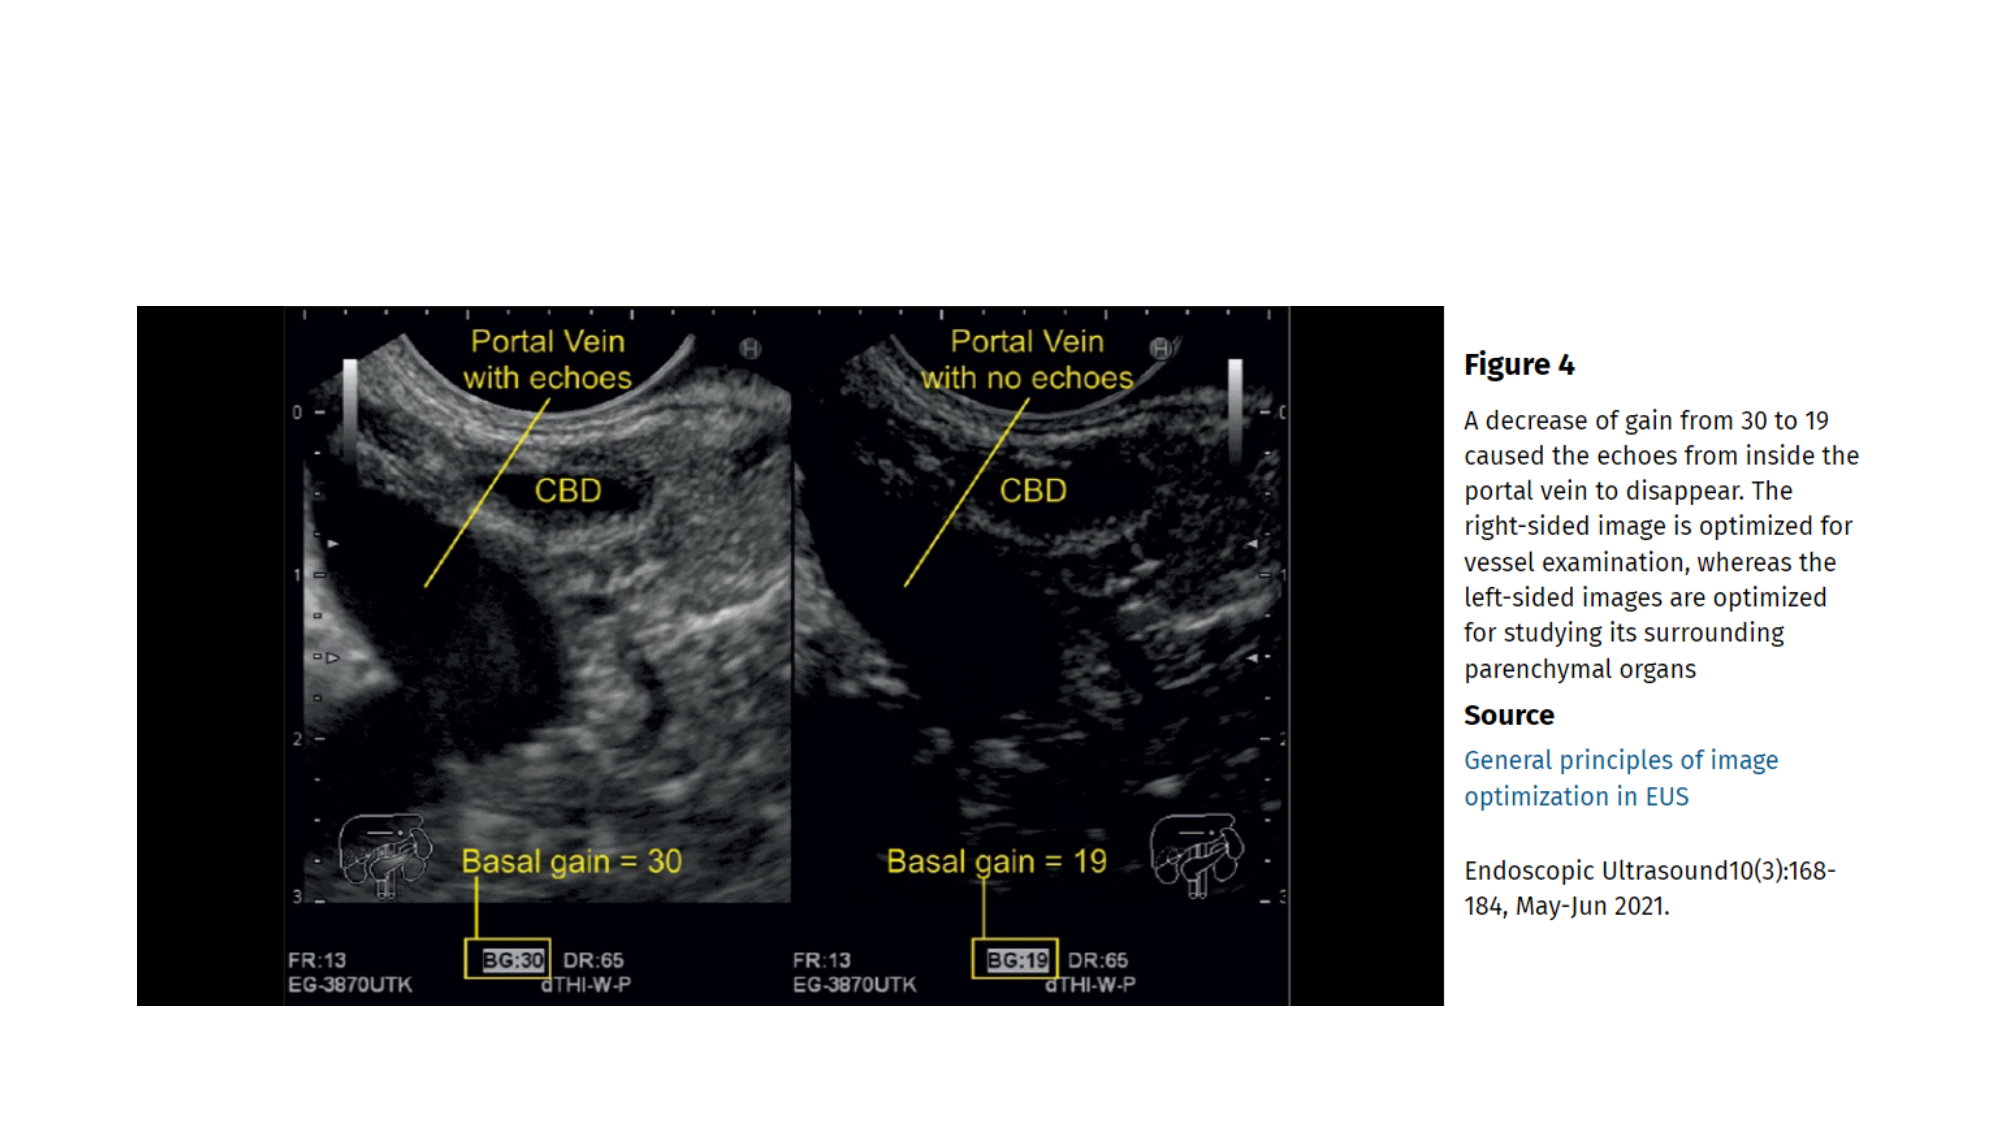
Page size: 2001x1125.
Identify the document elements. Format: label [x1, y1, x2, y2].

list [137, 306, 1863, 1006]
